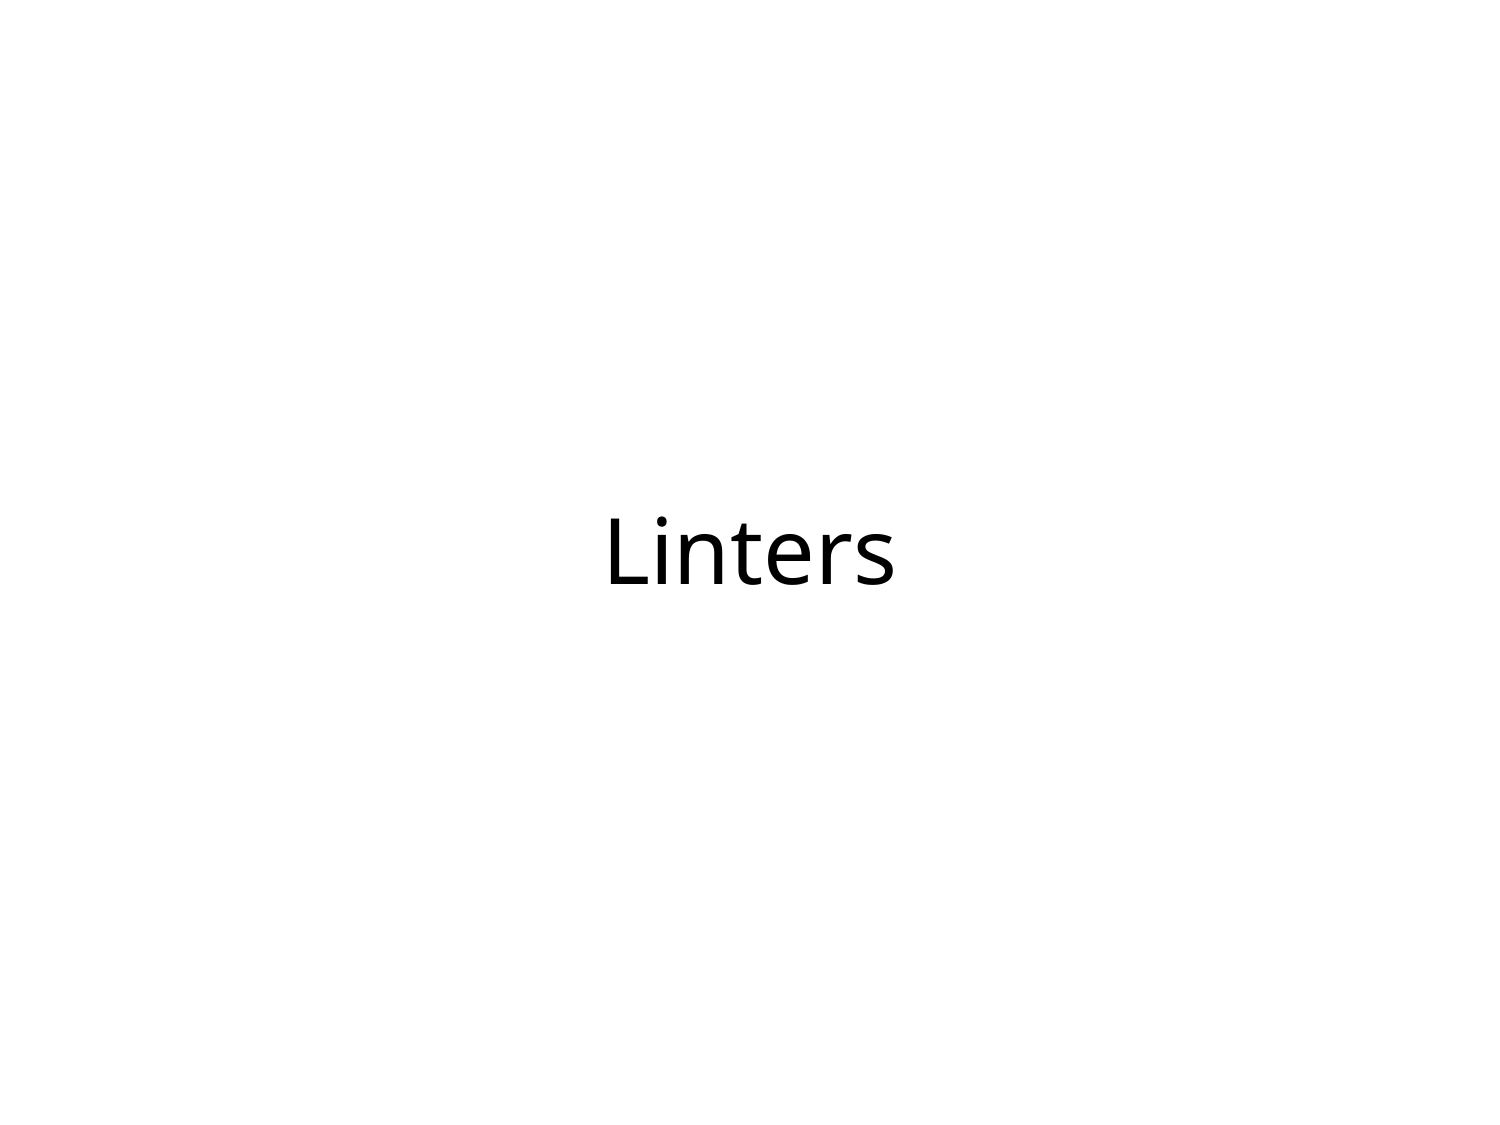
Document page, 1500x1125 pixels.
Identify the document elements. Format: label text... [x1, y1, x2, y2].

title Linters [112, 485, 1388, 620]
